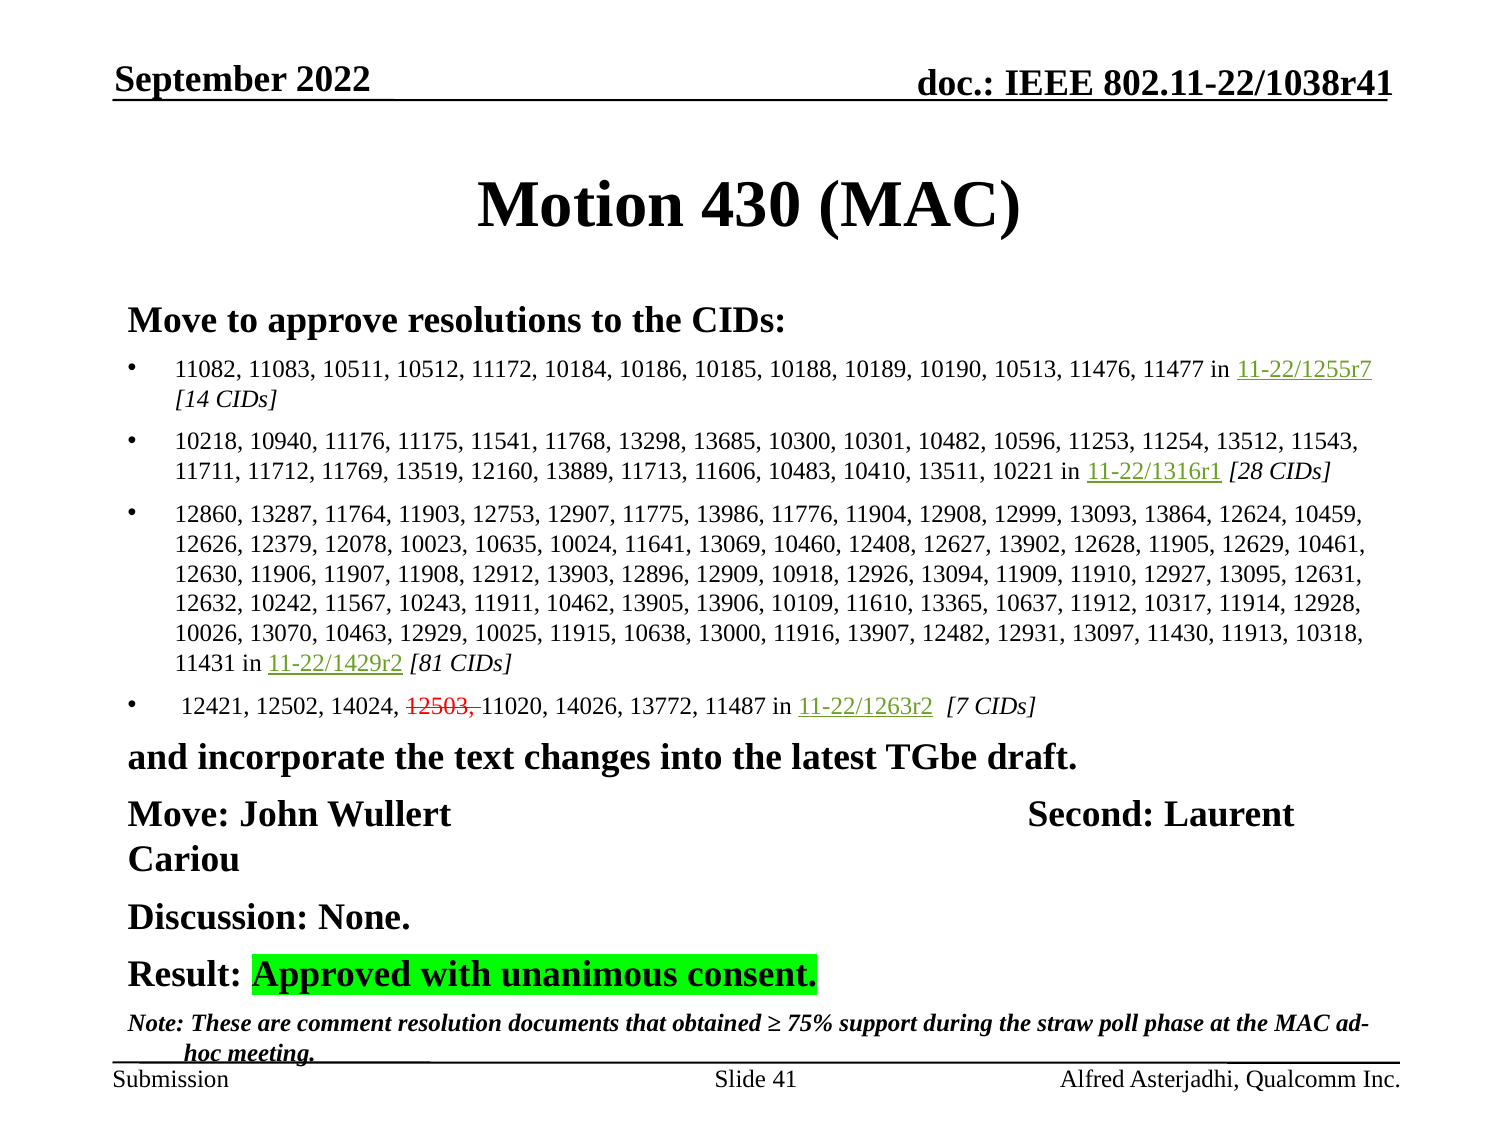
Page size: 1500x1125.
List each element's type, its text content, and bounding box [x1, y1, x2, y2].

title Motion 430 (MAC) [112, 112, 1388, 286]
slide_number Slide 41 [712, 1061, 800, 1123]
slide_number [114, 54, 423, 100]
list Move to approve resolutions to the CIDs: 11082, 11083, 10511, 10512, 11172, 10184, 10186, 10185, 10188, 10189, 10190, 10513, 11476, 11477 in 11-22/1255r7 [14 CIDs] 10218, 10940, 11176, 11175, 11541, 11768, 13298, 13685, 10300, 10301, 10482, 10596, 11253, 11254, 13512, 11543, 11711, 11712, 11769, 13519, 12160, 13889, 11713, 11606, 10483, 10410, 13511, 10221 in 11-22/1316r1 [28 CIDs] 12860, 13287, 11764, 11903, 12753, 12907, 11775, 13986, 11776, 11904, 12908, 12999, 13093, 13864, 12624, 10459, 12626, 12379, 12078, 10023, 10635, 10024, 11641, 13069, 10460, 12408, 12627, 13902, 12628, 11905, 12629, 10461, 12630, 11906, 11907, 11908, 12912, 13903, 12896, 12909, 10918, 12926, 13094, 11909, 11910, 12927, 13095, 12631, 12632, 10242, 11567, 10243, 11911, 10462, 13905, 13906, 10109, 11610, 13365, 10637, 11912, 10317, 11914, 12928, 10026, 13070, 10463, 12929, 10025, 11915, 10638, 13000, 11916, 13907, 12482, 12931, 13097, 11430, 11913, 10318, 11431 in 11-22/1429r2 [81 CIDs] 12421, 12502, 14024, 12503, 11020, 14026, 13772, 11487 in 11-22/1263r2 [7 CIDs] and incorporate the text changes into the latest TGbe draft. Move: John Wullert Second: Laurent Cariou Discussion: None. Result: Approved with unanimous consent. Note: These are comment resolution documents that obtained ≥ 75% support during the straw poll phase at the MAC ad-hoc meeting. [112, 286, 1388, 1063]
footer Alfred Asterjadhi, Qualcomm Inc. [878, 1061, 1402, 1093]
